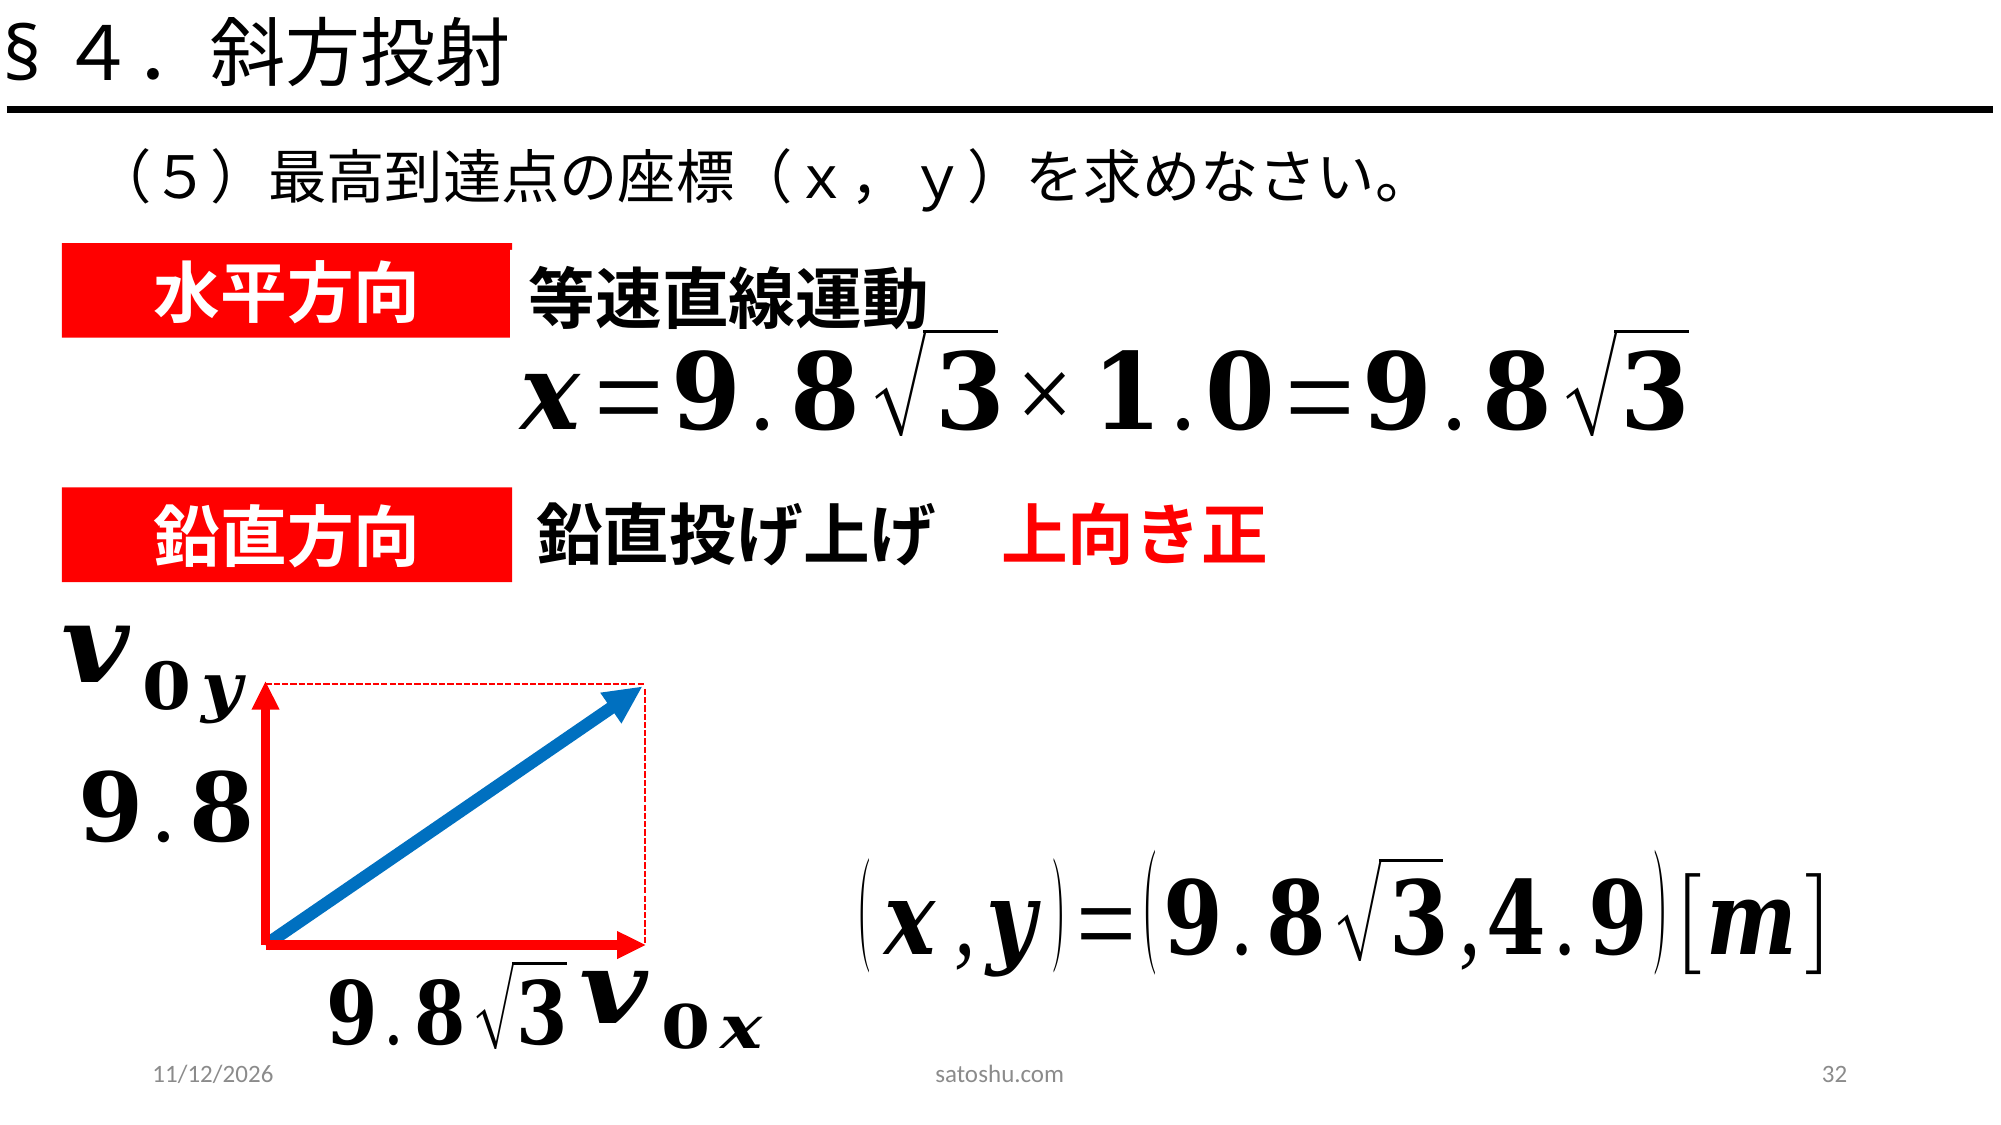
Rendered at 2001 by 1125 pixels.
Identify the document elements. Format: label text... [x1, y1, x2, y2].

text_box §４．斜方投射 [0, 0, 1996, 141]
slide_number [137, 1042, 588, 1103]
slide_number 32 [1412, 1042, 1863, 1103]
text_box 上向き正 [958, 485, 1312, 581]
text_box 鉛直投げ上げ [514, 485, 958, 581]
text_box 水平方向 [61, 243, 513, 338]
text_box 等速直線運動 [510, 249, 948, 345]
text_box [266, 686, 642, 944]
text_box 鉛直方向 [61, 487, 513, 583]
text_box （５）最高到達点の座標（ｘ，ｙ）を求めなさい。 [78, 140, 1956, 230]
footer satoshu.com [662, 1042, 1338, 1103]
